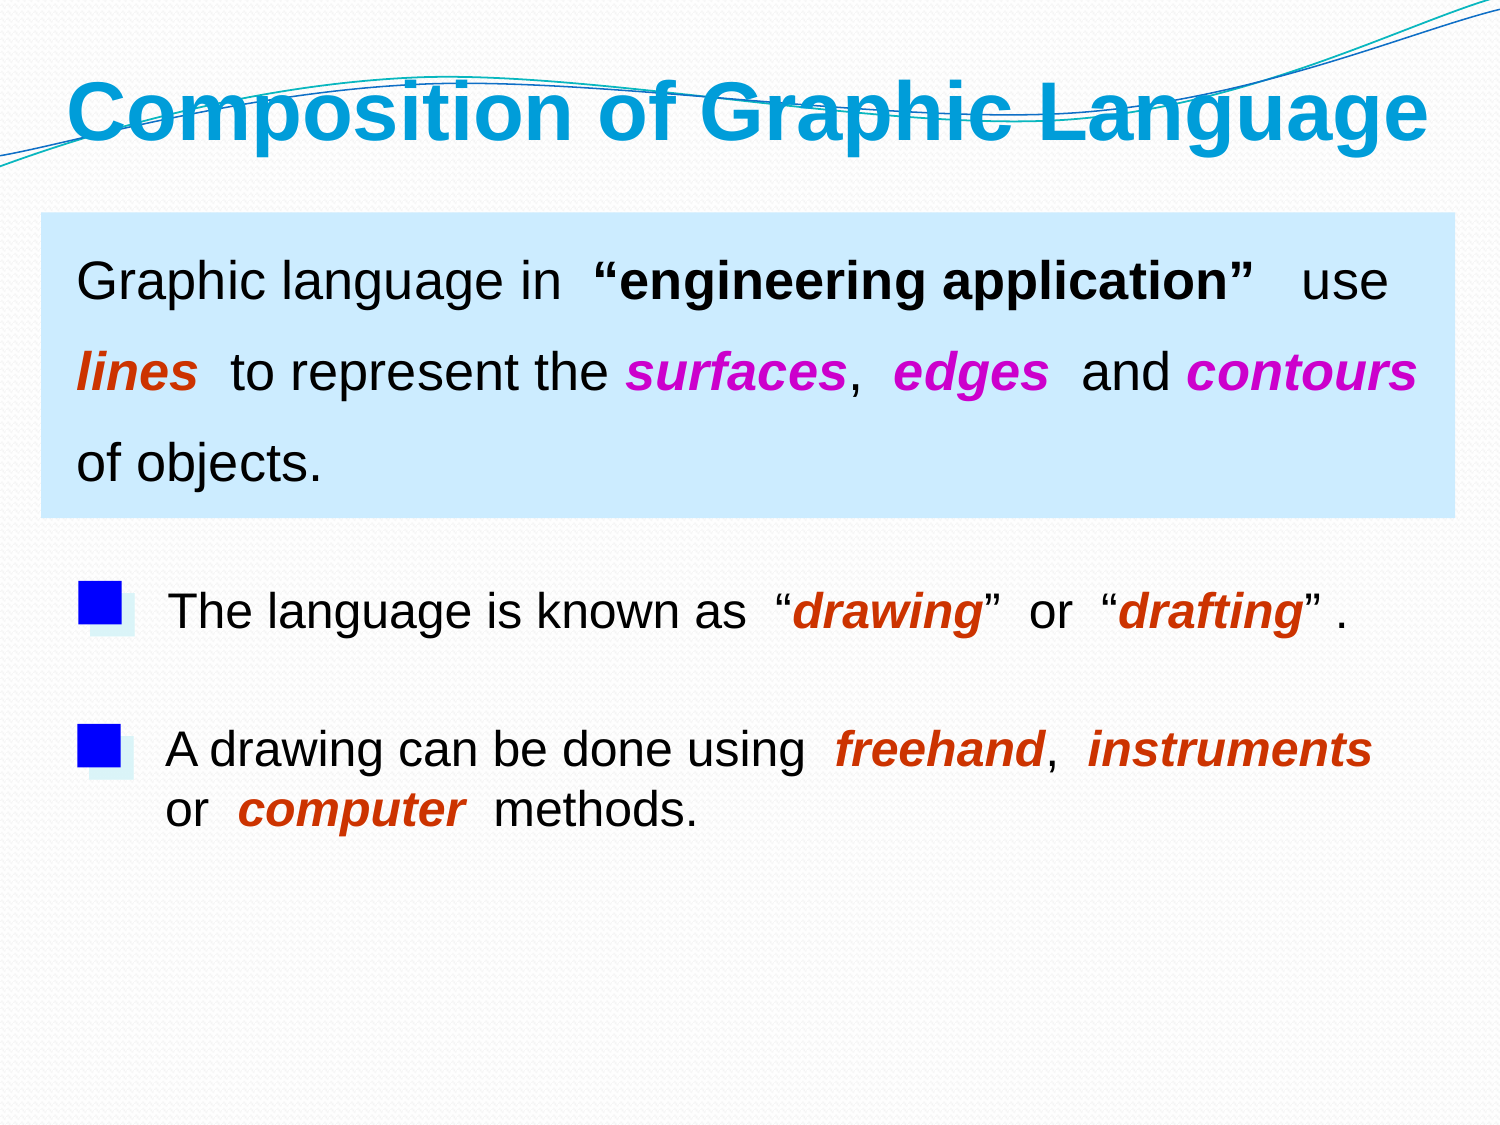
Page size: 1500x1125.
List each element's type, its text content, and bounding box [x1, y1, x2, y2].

text_box Graphic language in “engineering application” use lines to represent the surfaces, edges and contours of objects. [61, 212, 1435, 500]
text_box [41, 212, 1456, 519]
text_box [78, 570, 1364, 646]
text_box Composition of Graphic Language [51, 49, 1446, 165]
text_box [77, 708, 1437, 844]
